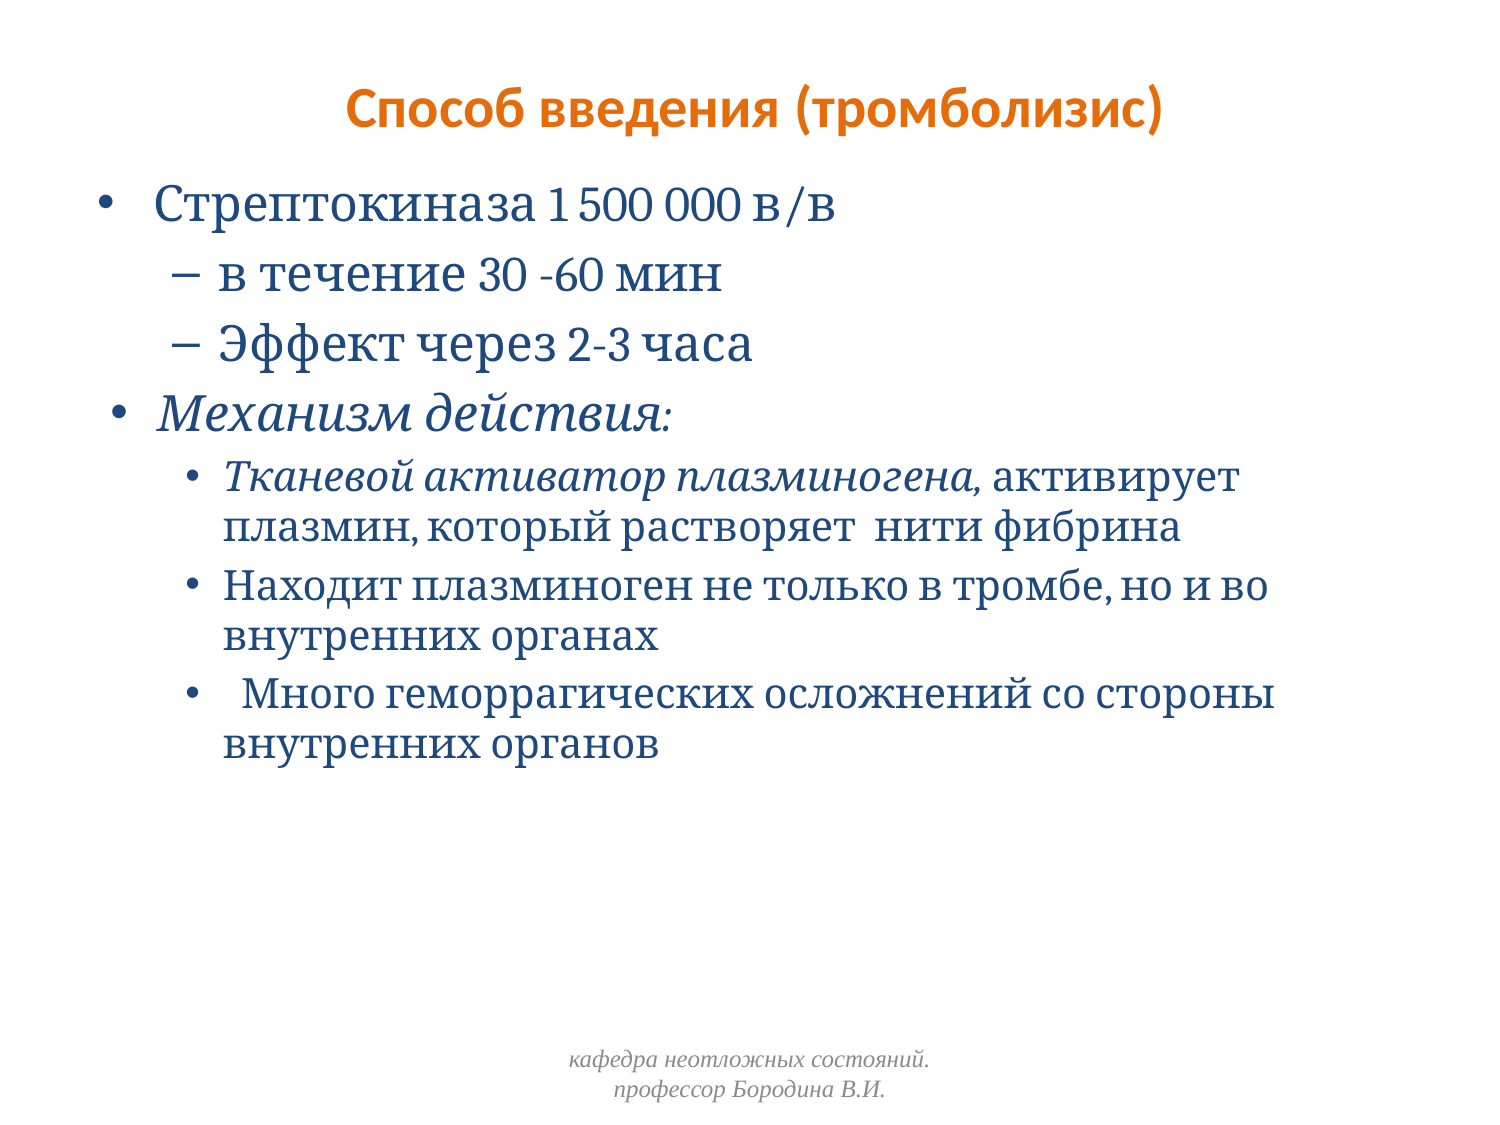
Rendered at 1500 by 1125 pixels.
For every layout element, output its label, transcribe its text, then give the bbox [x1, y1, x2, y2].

title Способ введения (тромболизис) [46, 46, 1465, 163]
list Стрептокиназа 1 500 000 в/в в течение 30 -60 мин Эффект через 2-3 часа Механизм действия: Тканевой активатор плазминогена, активирует плазмин, который растворяет нити фибрина Находит плазминоген не только в тромбе, но и во внутренних органах Много геморрагических осложнений со стороны внутренних органов [81, 163, 1433, 907]
footer кафедра неотложных состояний. профессор Бородина В.И. [512, 1042, 988, 1103]
